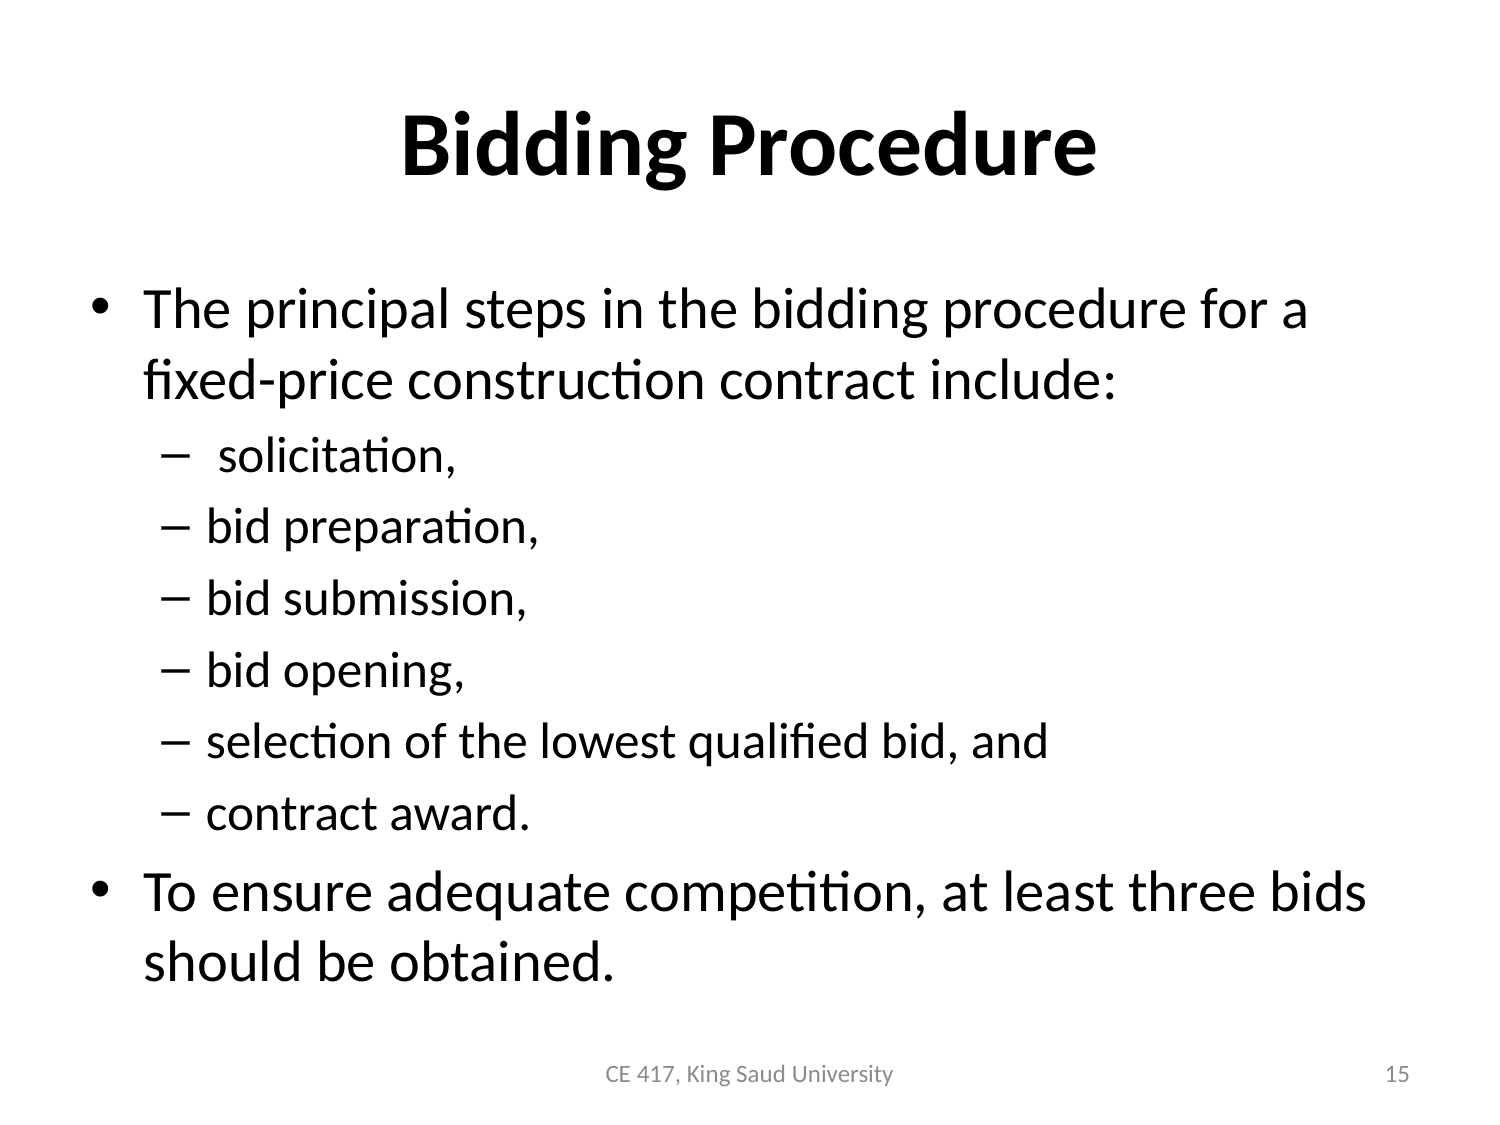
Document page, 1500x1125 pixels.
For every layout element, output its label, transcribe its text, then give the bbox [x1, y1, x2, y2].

title Bidding Procedure [75, 45, 1425, 233]
footer CE 417, King Saud University [512, 1042, 988, 1103]
slide_number 15 [1074, 1042, 1425, 1103]
list The principal steps in the bidding procedure for a fixed-price construction contract include: solicitation, bid preparation, bid submission, bid opening, selection of the lowest qualified bid, and contract award. To ensure adequate competition, at least three bids should be obtained. [75, 262, 1425, 1005]
